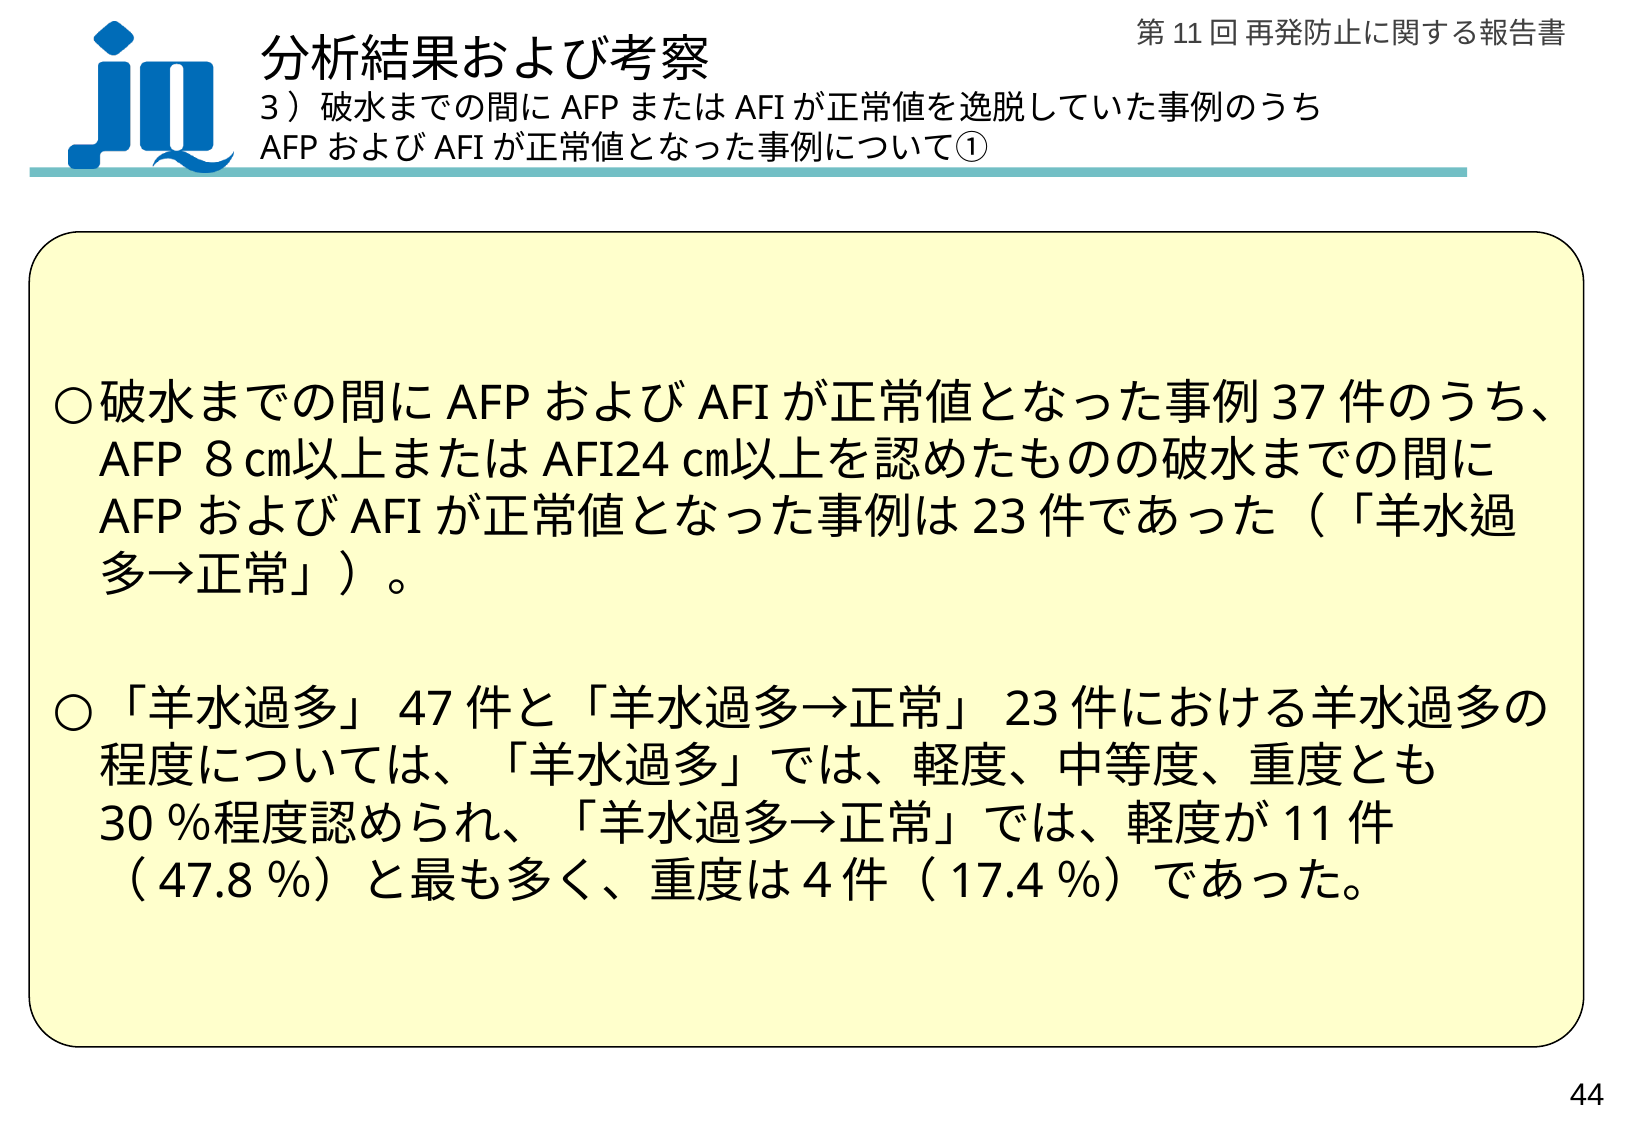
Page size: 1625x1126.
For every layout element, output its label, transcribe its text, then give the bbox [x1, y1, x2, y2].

slide_number 43 [1241, 1066, 1621, 1126]
picture [68, 21, 234, 173]
text_box 分析結果および考察 3）破水までの間にAFPまたはAFIが正常値を逸脱していた事例のうち AFPおよびAFIが正常値となった事例について① [245, 18, 1584, 166]
text_box 破水までの間にAFPおよびAFIが正常値となった事例37件のうち、AFP８㎝以上またはAFI24㎝以上を認めたものの破水までの間にAFPおよびAFIが正常値となった事例は23件であった（「羊水過多→正常」）。 「羊水過多」47件と「羊水過多→正常」23件における羊水過多の程度については、「羊水過多」では、軽度、中等度、重度とも30％程度認められ、「羊水過多→正常」では、軽度が11件（47.8％）と最も多く、重度は４件（17.4％）であった。 [29, 231, 1584, 1047]
